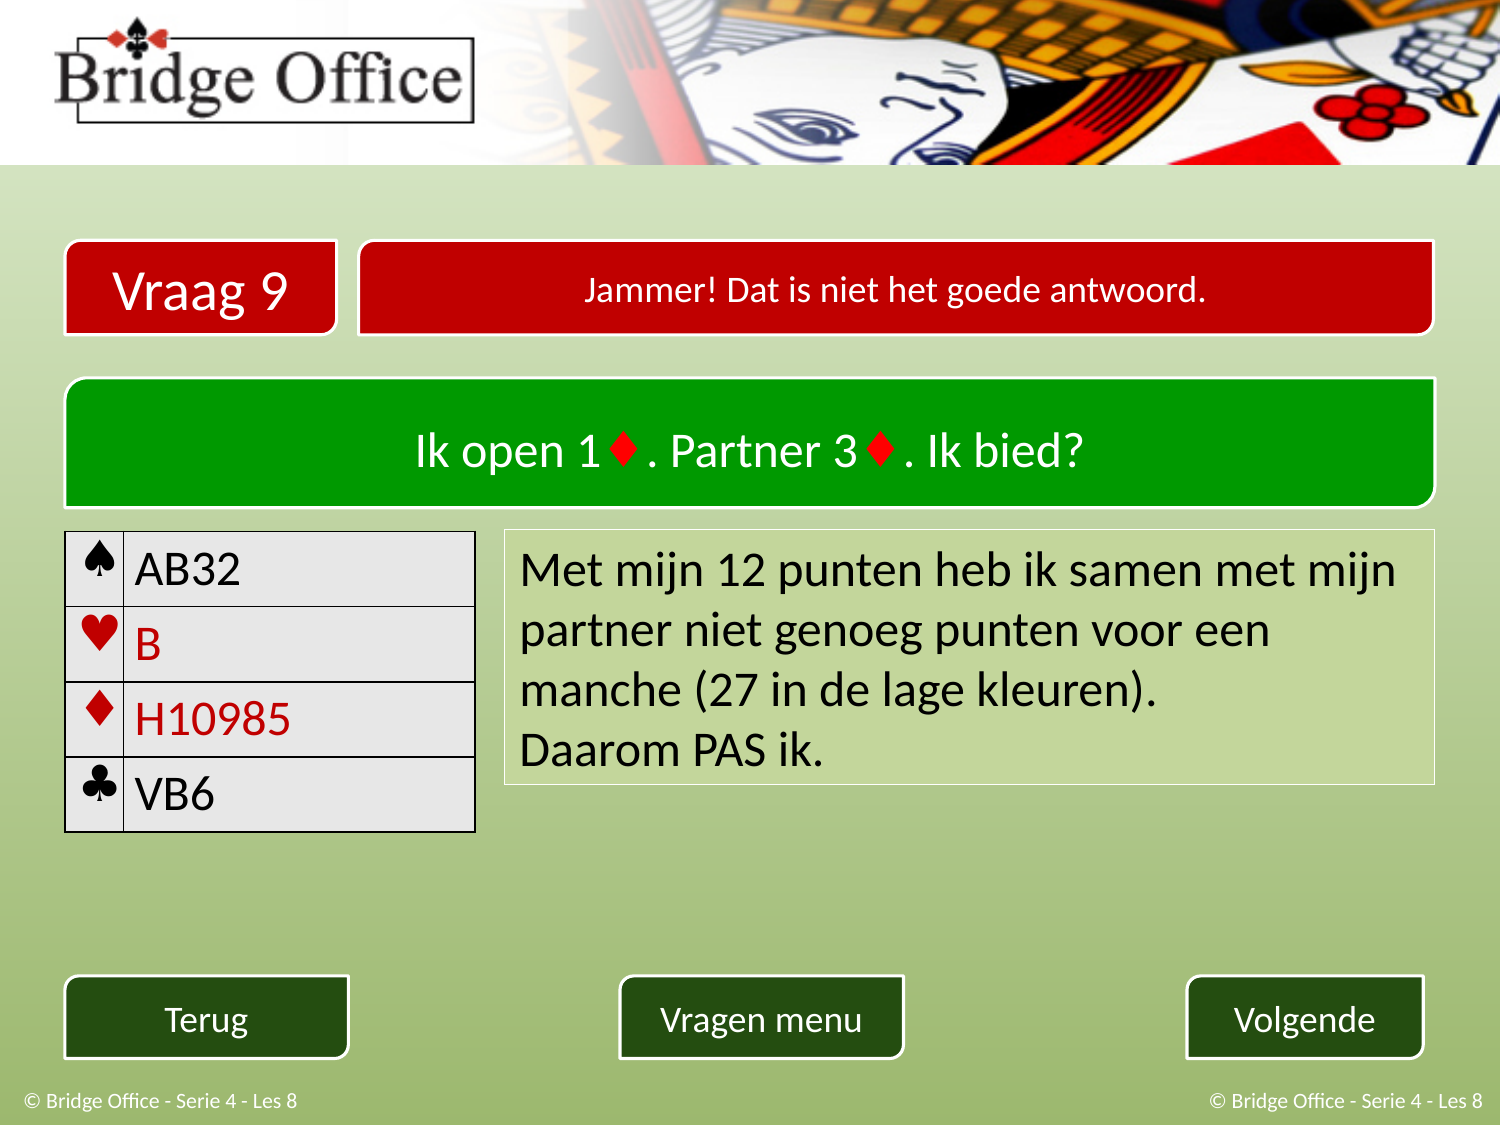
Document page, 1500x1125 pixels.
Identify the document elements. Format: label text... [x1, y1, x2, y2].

text_box © Bridge Office - Serie 4 - Les 8 [8, 1079, 393, 1121]
text_box Jammer! Dat is niet het goede antwoord. [357, 238, 1436, 337]
text_box Terug [63, 974, 350, 1061]
table_cell B [124, 607, 474, 681]
text_box Ik open 1♦. Partner 3♦. Ik bied? [63, 376, 1437, 510]
table_cell ♣ [66, 758, 123, 831]
table_cell ♦ [66, 683, 123, 756]
table_cell ♥ [66, 607, 123, 681]
text_box Vragen menu [618, 974, 906, 1061]
text_box Vraag 9 [63, 238, 339, 337]
table_header AB32 [124, 532, 474, 606]
table_cell H10985 [124, 683, 474, 756]
text_box © Bridge Office - Serie 4 - Les 8 [1147, 1079, 1498, 1121]
text_box Volgende [1185, 974, 1425, 1061]
table_header ♠ [66, 532, 123, 606]
picture [0, 0, 1500, 166]
text_box Met mijn 12 punten heb ik samen met mijn partner niet genoeg punten voor een manche (27 in de lage kleuren). Daarom PAS ik. [504, 529, 1435, 785]
table_cell VB6 [124, 758, 474, 831]
